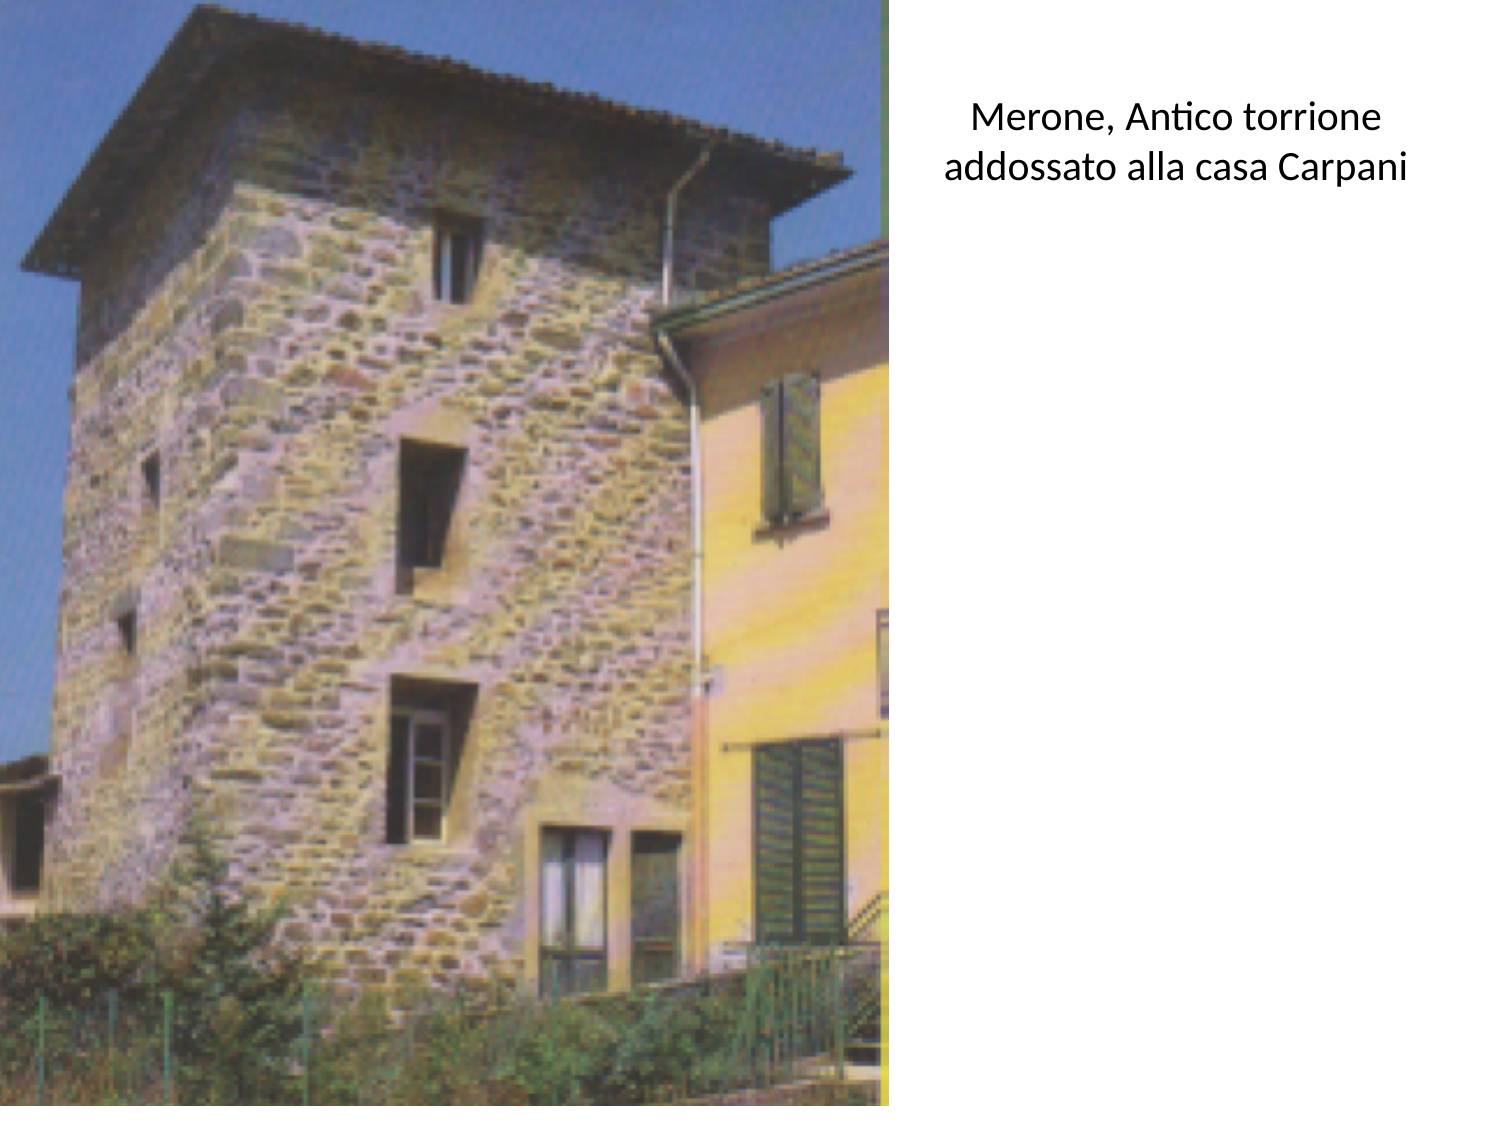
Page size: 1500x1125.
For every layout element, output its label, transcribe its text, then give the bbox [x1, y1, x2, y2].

picture [0, 0, 886, 1107]
title Merone, Antico torrione addossato alla casa Carpani [927, 45, 1425, 233]
